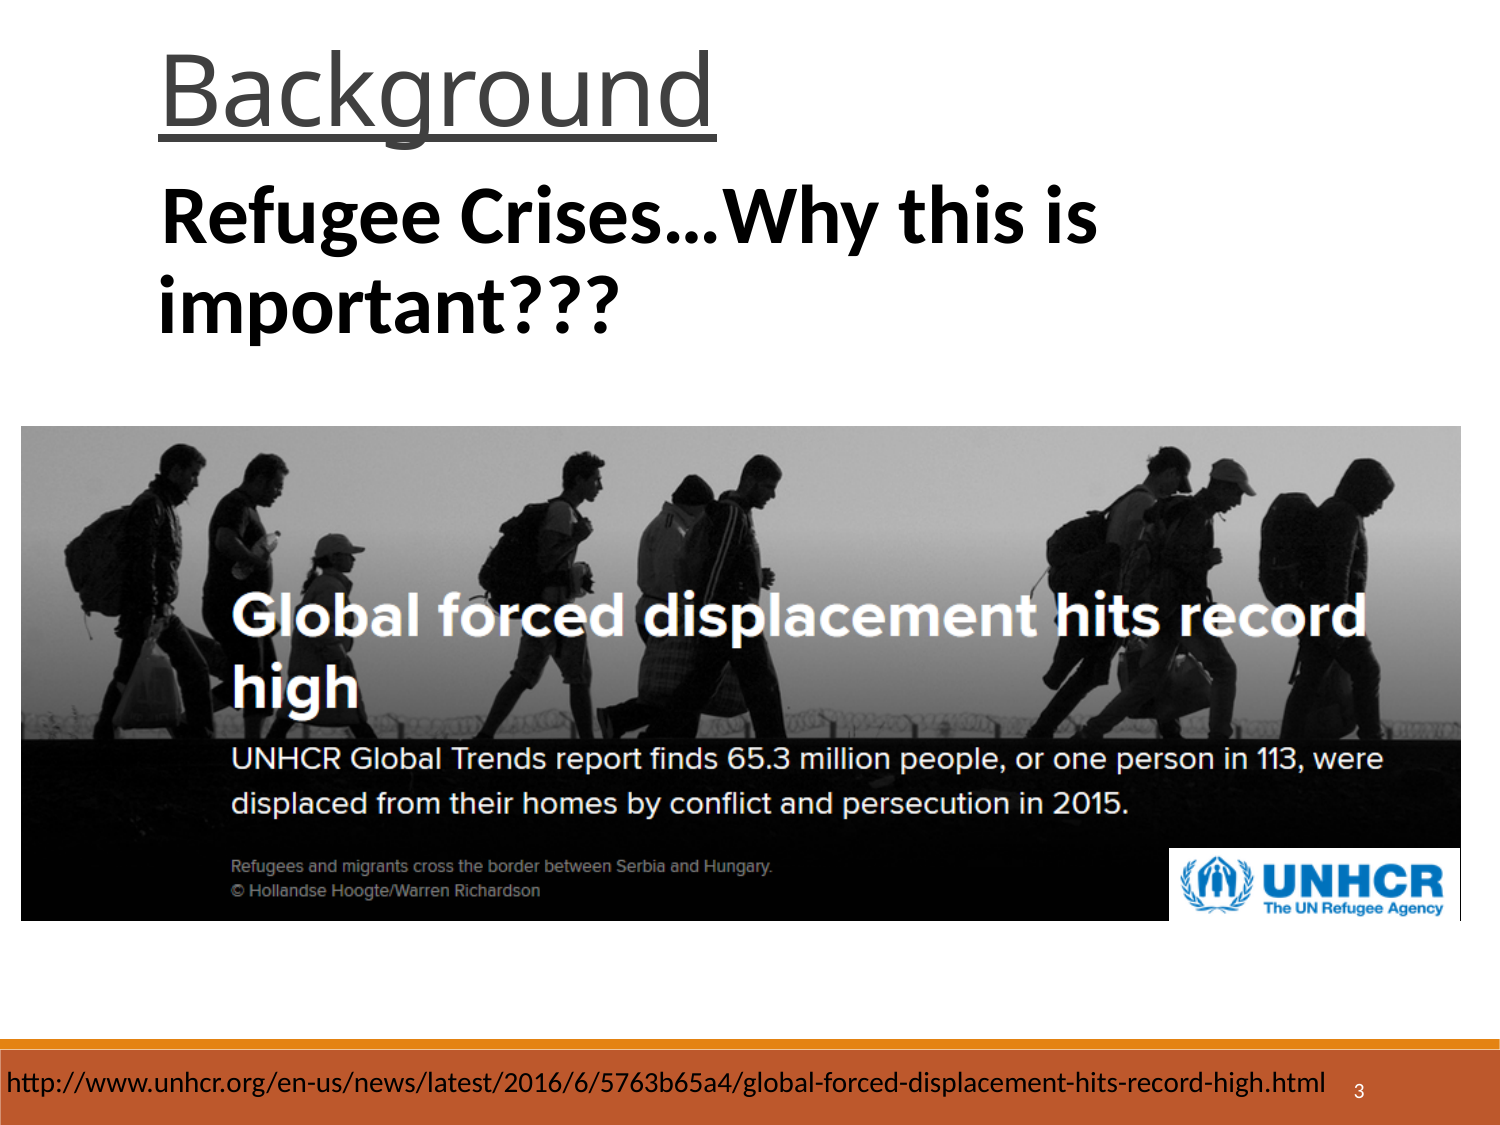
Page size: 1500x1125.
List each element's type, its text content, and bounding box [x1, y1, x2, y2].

title Background [142, 32, 1339, 155]
slide_number 3 [1218, 1059, 1380, 1120]
picture [20, 426, 1461, 924]
text_box http://www.unhcr.org/en-us/news/latest/2016/6/5763b65a4/global-forced-displacement-hits-record-high.html [0, 1056, 1413, 1106]
list Refugee Crises…Why this is important??? [142, 164, 1381, 423]
